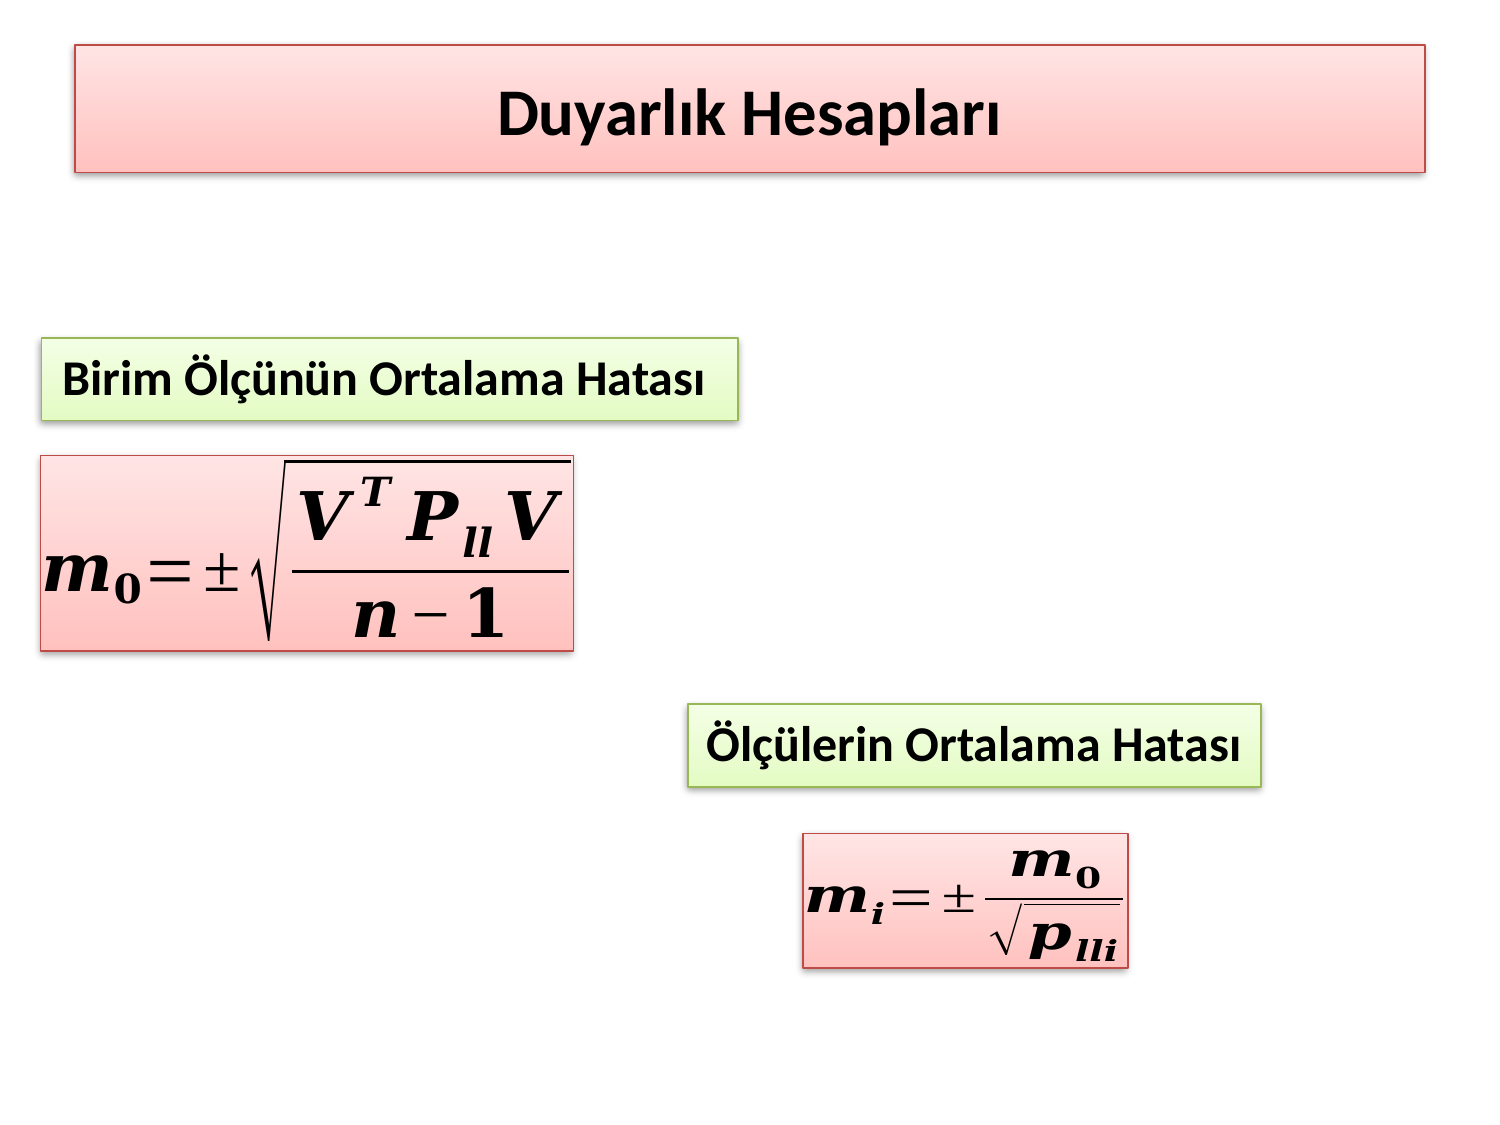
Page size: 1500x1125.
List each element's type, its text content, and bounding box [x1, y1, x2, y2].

text_box Ölçülerin Ortalama Hatası [687, 703, 1262, 788]
title Duyarlık Hesapları [74, 44, 1426, 173]
list Birim Ölçünün Ortalama Hatası [41, 337, 739, 421]
